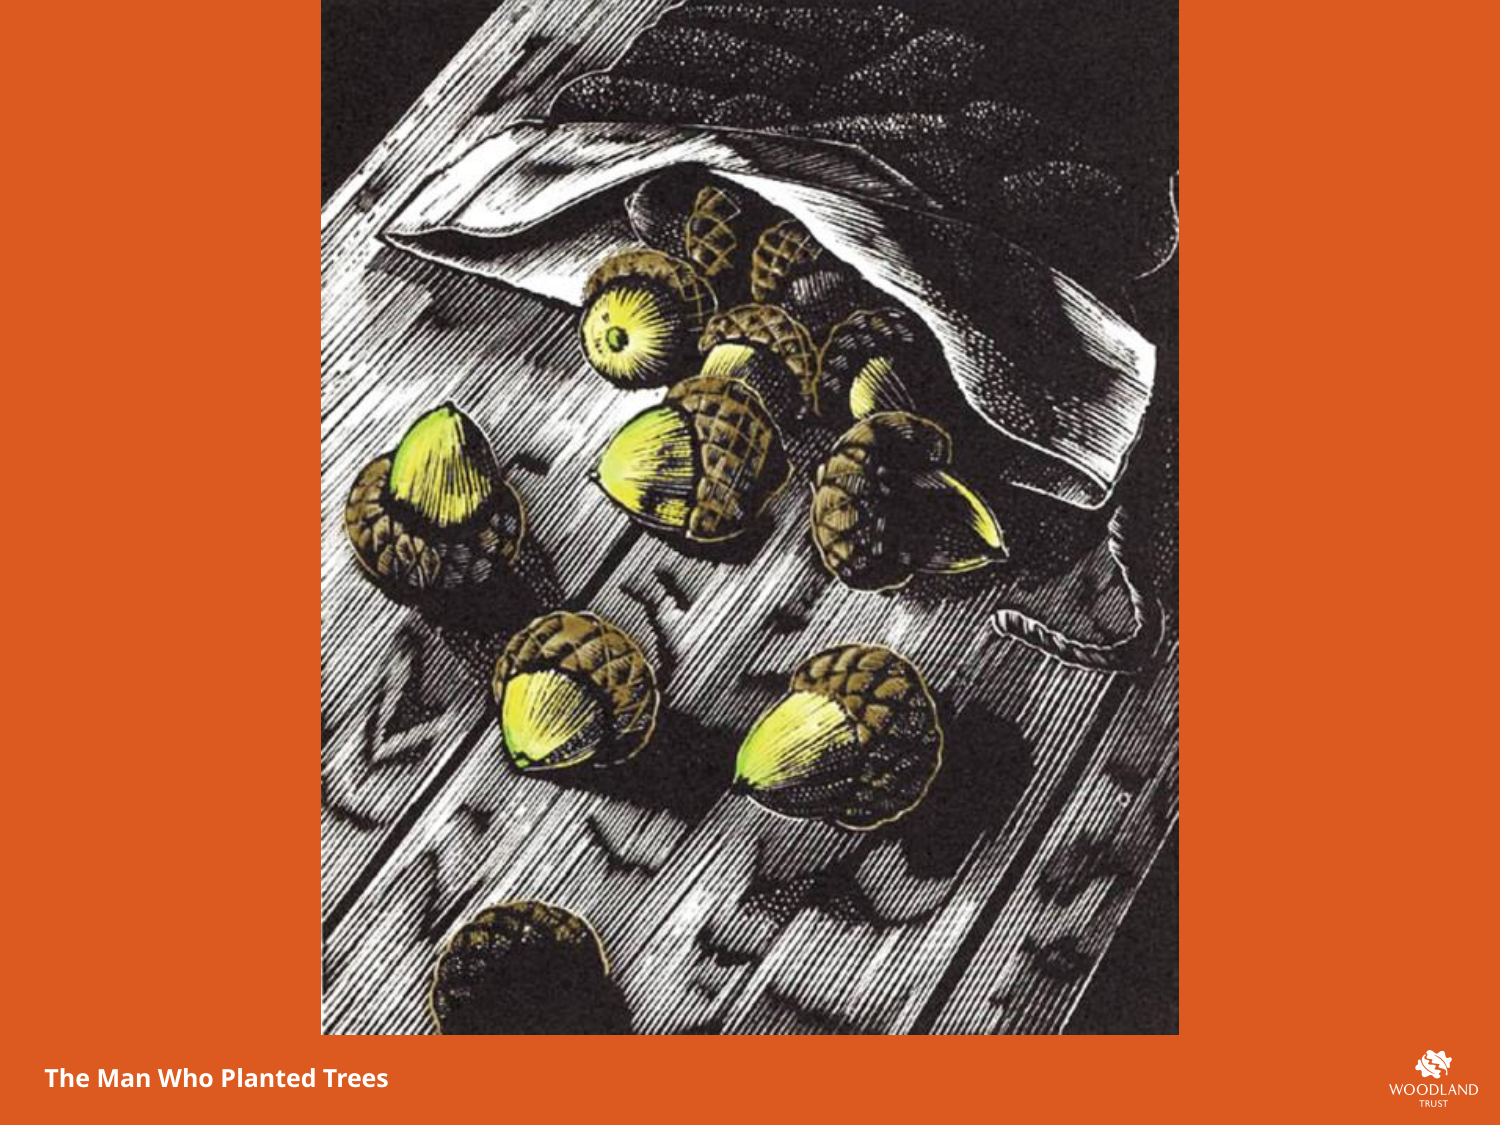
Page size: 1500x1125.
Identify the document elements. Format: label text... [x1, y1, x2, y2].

picture [320, 0, 1179, 1035]
text_box The Man Who Planted Trees [29, 1058, 1341, 1125]
text_box [0, 0, 1500, 1125]
picture [1389, 1050, 1478, 1107]
